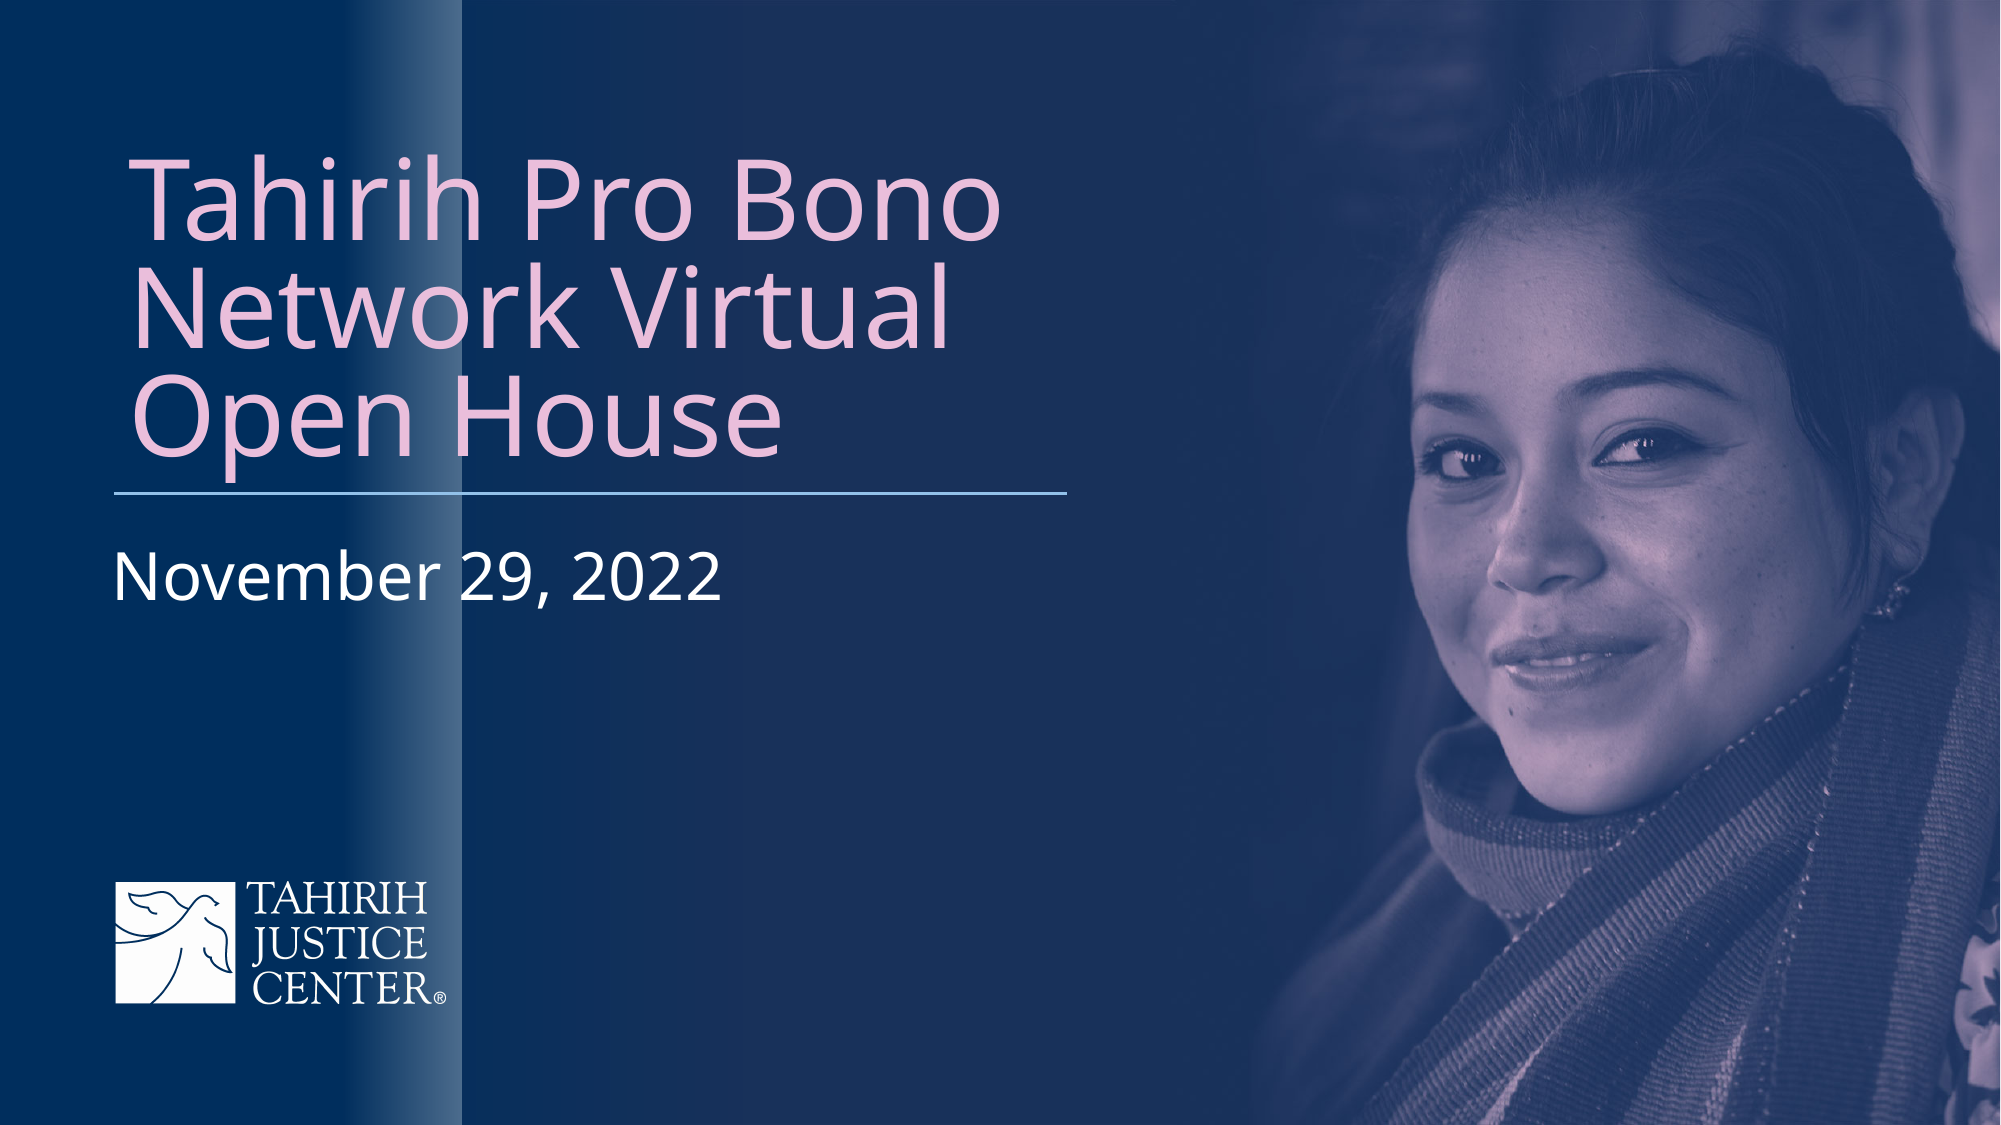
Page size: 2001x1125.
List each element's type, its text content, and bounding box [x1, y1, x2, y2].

text_box [0, 0, 462, 1125]
picture [462, 0, 2001, 1125]
text_box Tahirih Pro Bono Network Virtual Open House [113, 146, 462, 300]
picture [115, 881, 446, 1005]
text_box November 29, 2022 [96, 541, 462, 621]
